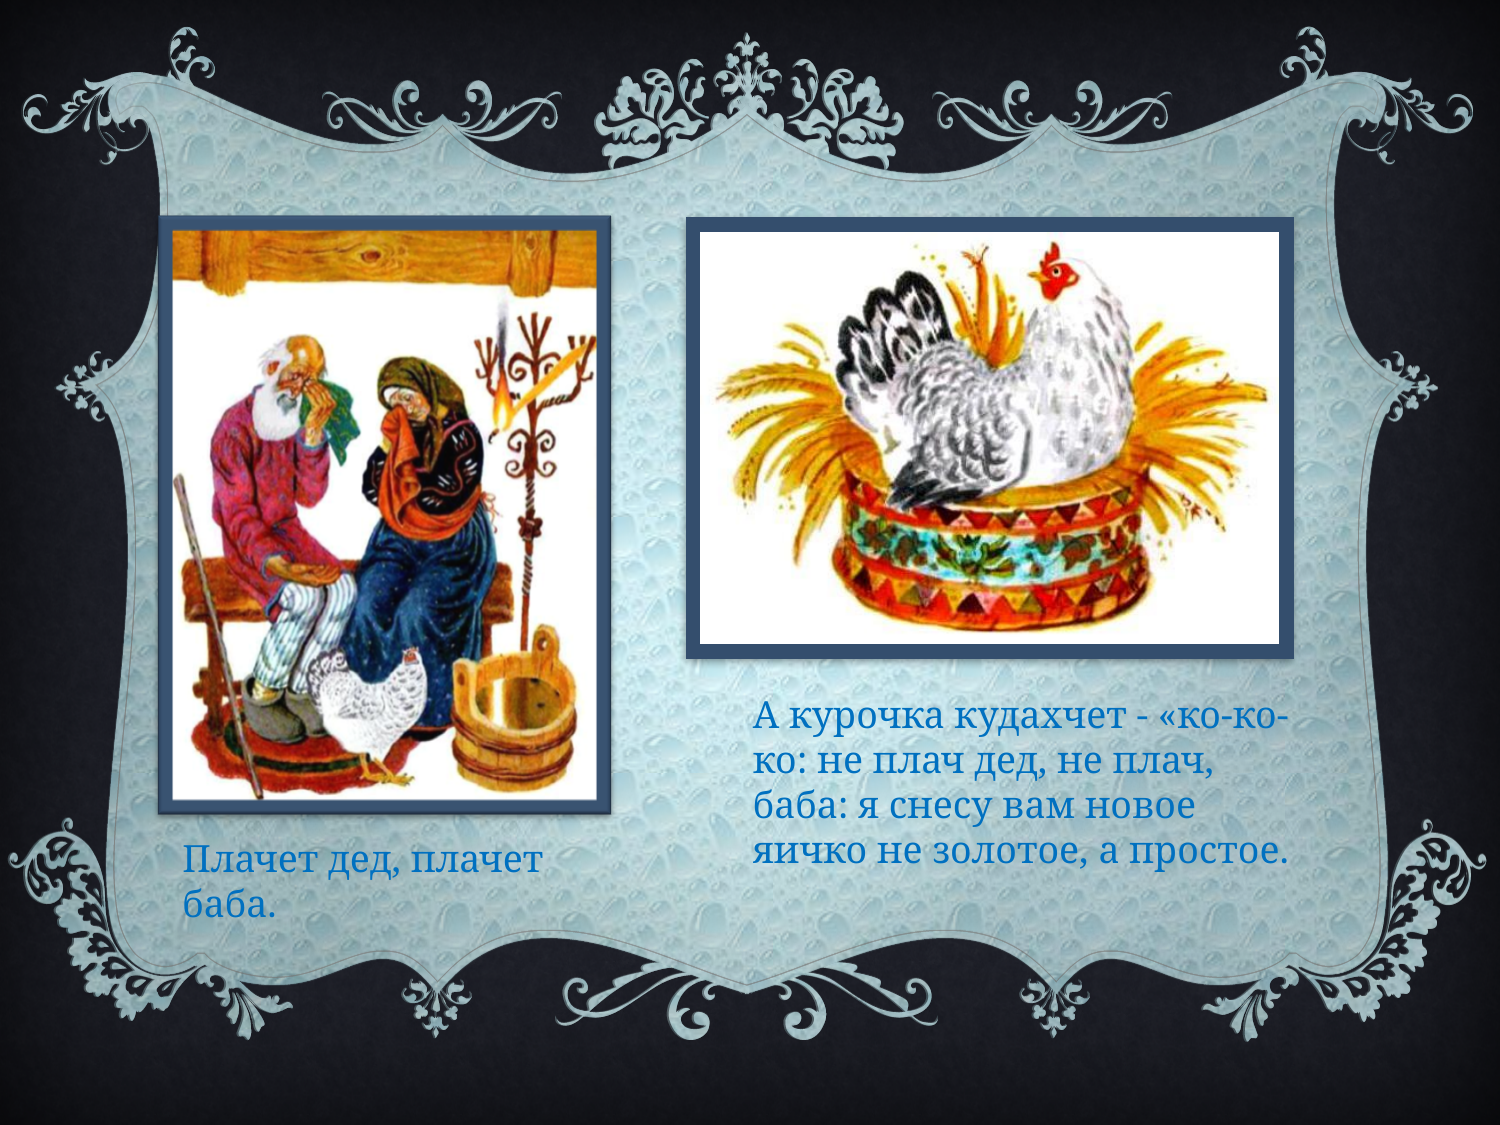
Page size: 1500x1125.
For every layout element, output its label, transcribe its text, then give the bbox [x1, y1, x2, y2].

text_box А курочка кудахчет - «ко-ко-ко: не плач дед, не плач, баба: я снесу вам новое яичко не золотое, а простое. [738, 683, 1306, 879]
text_box Плачет дед, плачет баба. [167, 828, 582, 933]
picture [0, 0, 1500, 1125]
